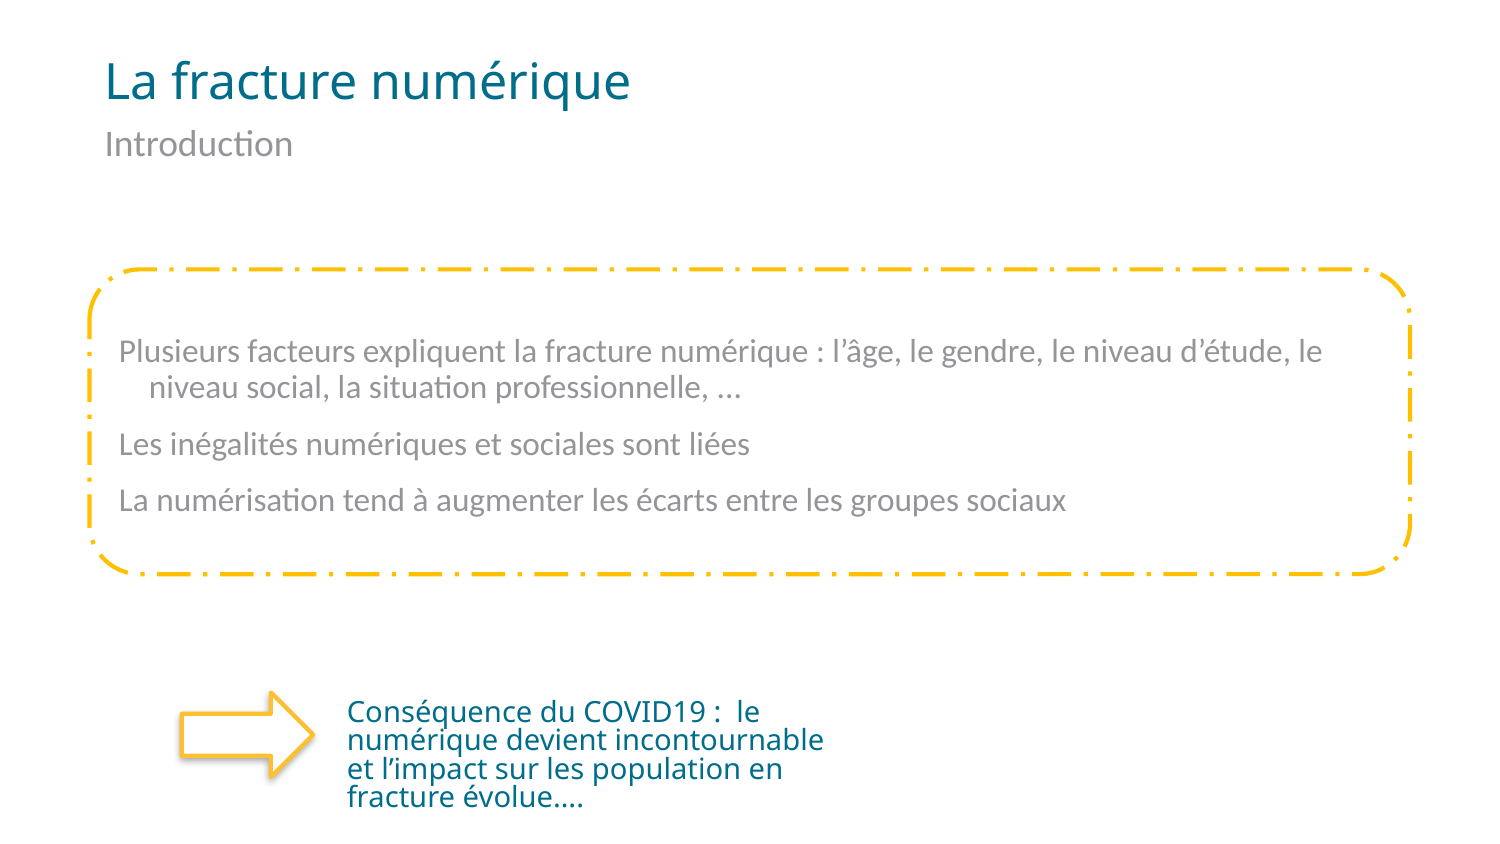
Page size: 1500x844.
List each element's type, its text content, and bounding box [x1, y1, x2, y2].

picture [165, 702, 598, 826]
text_box Conséquence du COVID19 : le numérique devient incontournable et l’impact sur les population en fracture évolue…. [339, 692, 859, 821]
text_box La numérisation tend à augmenter les écarts entre les groupes sociaux Plusieurs facteurs expliquent la fracture numérique : l’âge, le gendre, le niveau d’étude, le niveau social, la situation professionnelle, ... Les inégalités numériques et sociales sont liées La numérisation tend à augmenter les écarts entre les groupes sociaux [87, 267, 1413, 577]
text_box La fracture numérique [89, 49, 1035, 145]
text_box Introduction [89, 145, 1035, 213]
text_box [181, 692, 314, 777]
